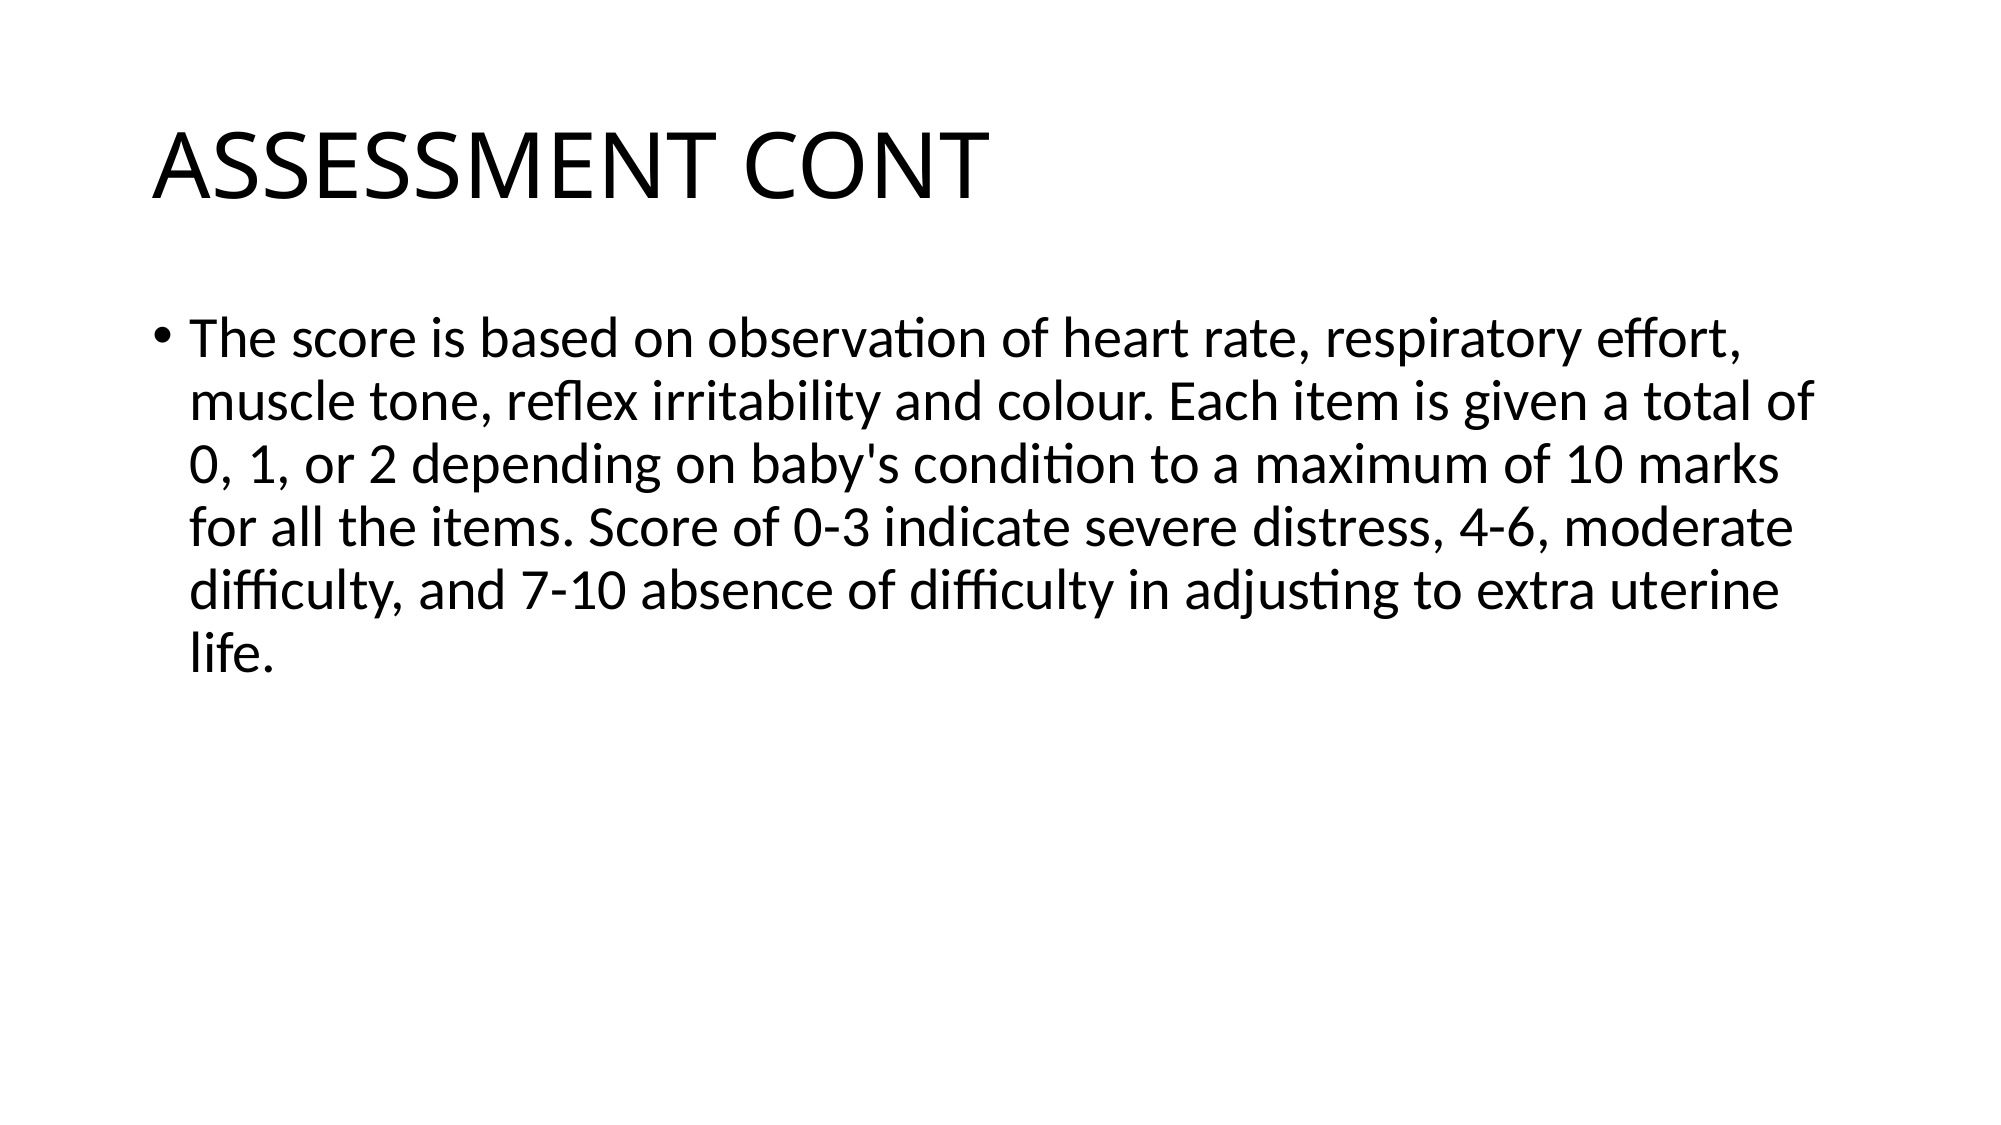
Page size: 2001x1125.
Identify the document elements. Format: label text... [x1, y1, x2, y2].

title ASSESSMENT CONT [137, 59, 1863, 278]
list The score is based on observation of heart rate, respiratory effort, muscle tone, reflex irritability and colour. Each item is given a total of 0, 1, or 2 depending on baby's condition to a maximum of 10 marks for all the items. Score of 0-3 indicate severe distress, 4-6, moderate difficulty, and 7-10 absence of difficulty in adjusting to extra uterine life. [137, 299, 1863, 1014]
